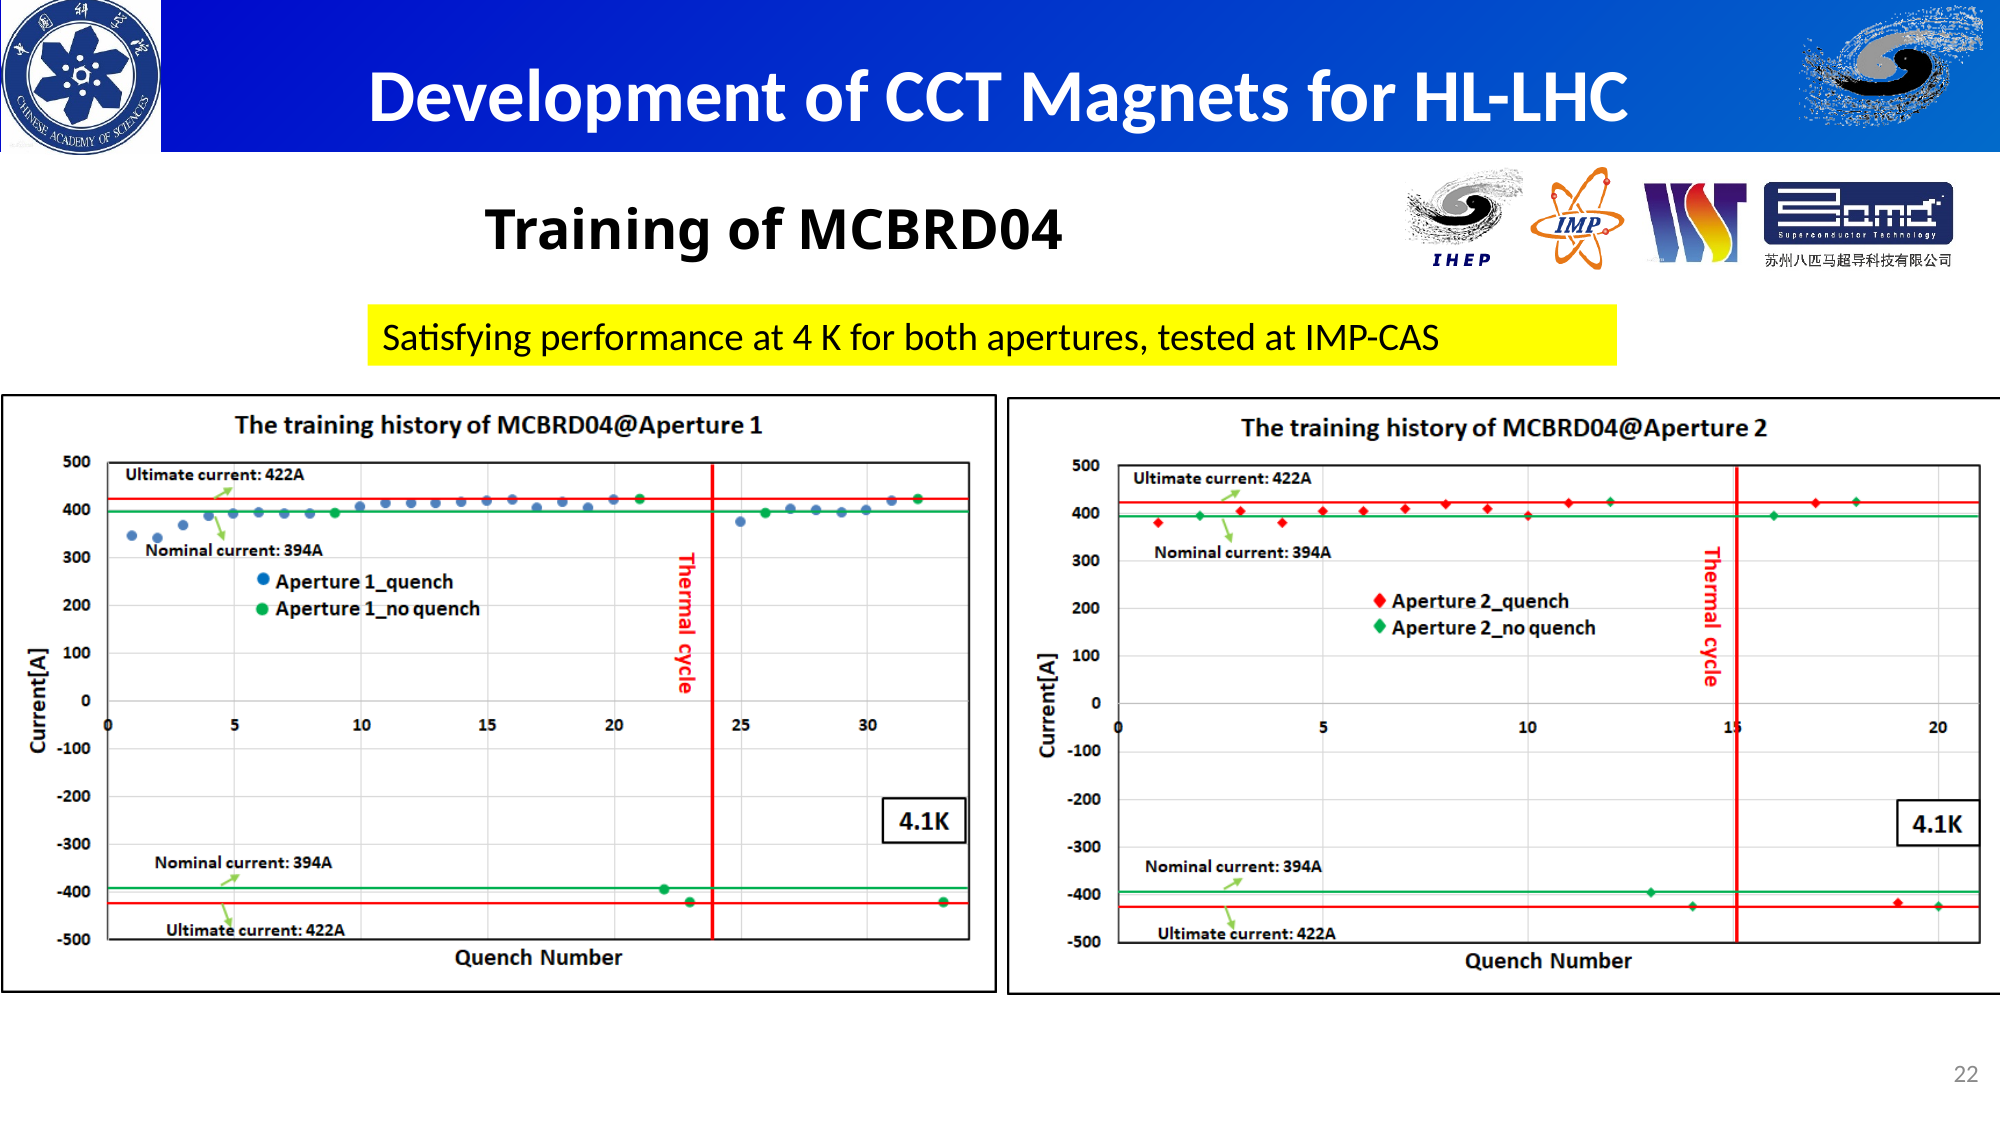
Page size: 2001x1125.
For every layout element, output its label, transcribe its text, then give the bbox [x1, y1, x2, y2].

text_box [1549, 1042, 2000, 1103]
picture [1007, 396, 2000, 996]
picture [1642, 179, 1749, 265]
picture [1, 0, 161, 155]
title Training of MCBRD04 [275, 183, 1274, 272]
picture [1, 394, 998, 993]
picture [1798, 4, 1984, 129]
text_box Development of CCT Magnets for HL-LHC [165, 0, 2000, 148]
picture [1760, 179, 1956, 271]
picture [1401, 160, 1636, 277]
text_box Satisfying performance at 4 K for both apertures, tested at IMP-CAS [367, 304, 1617, 366]
